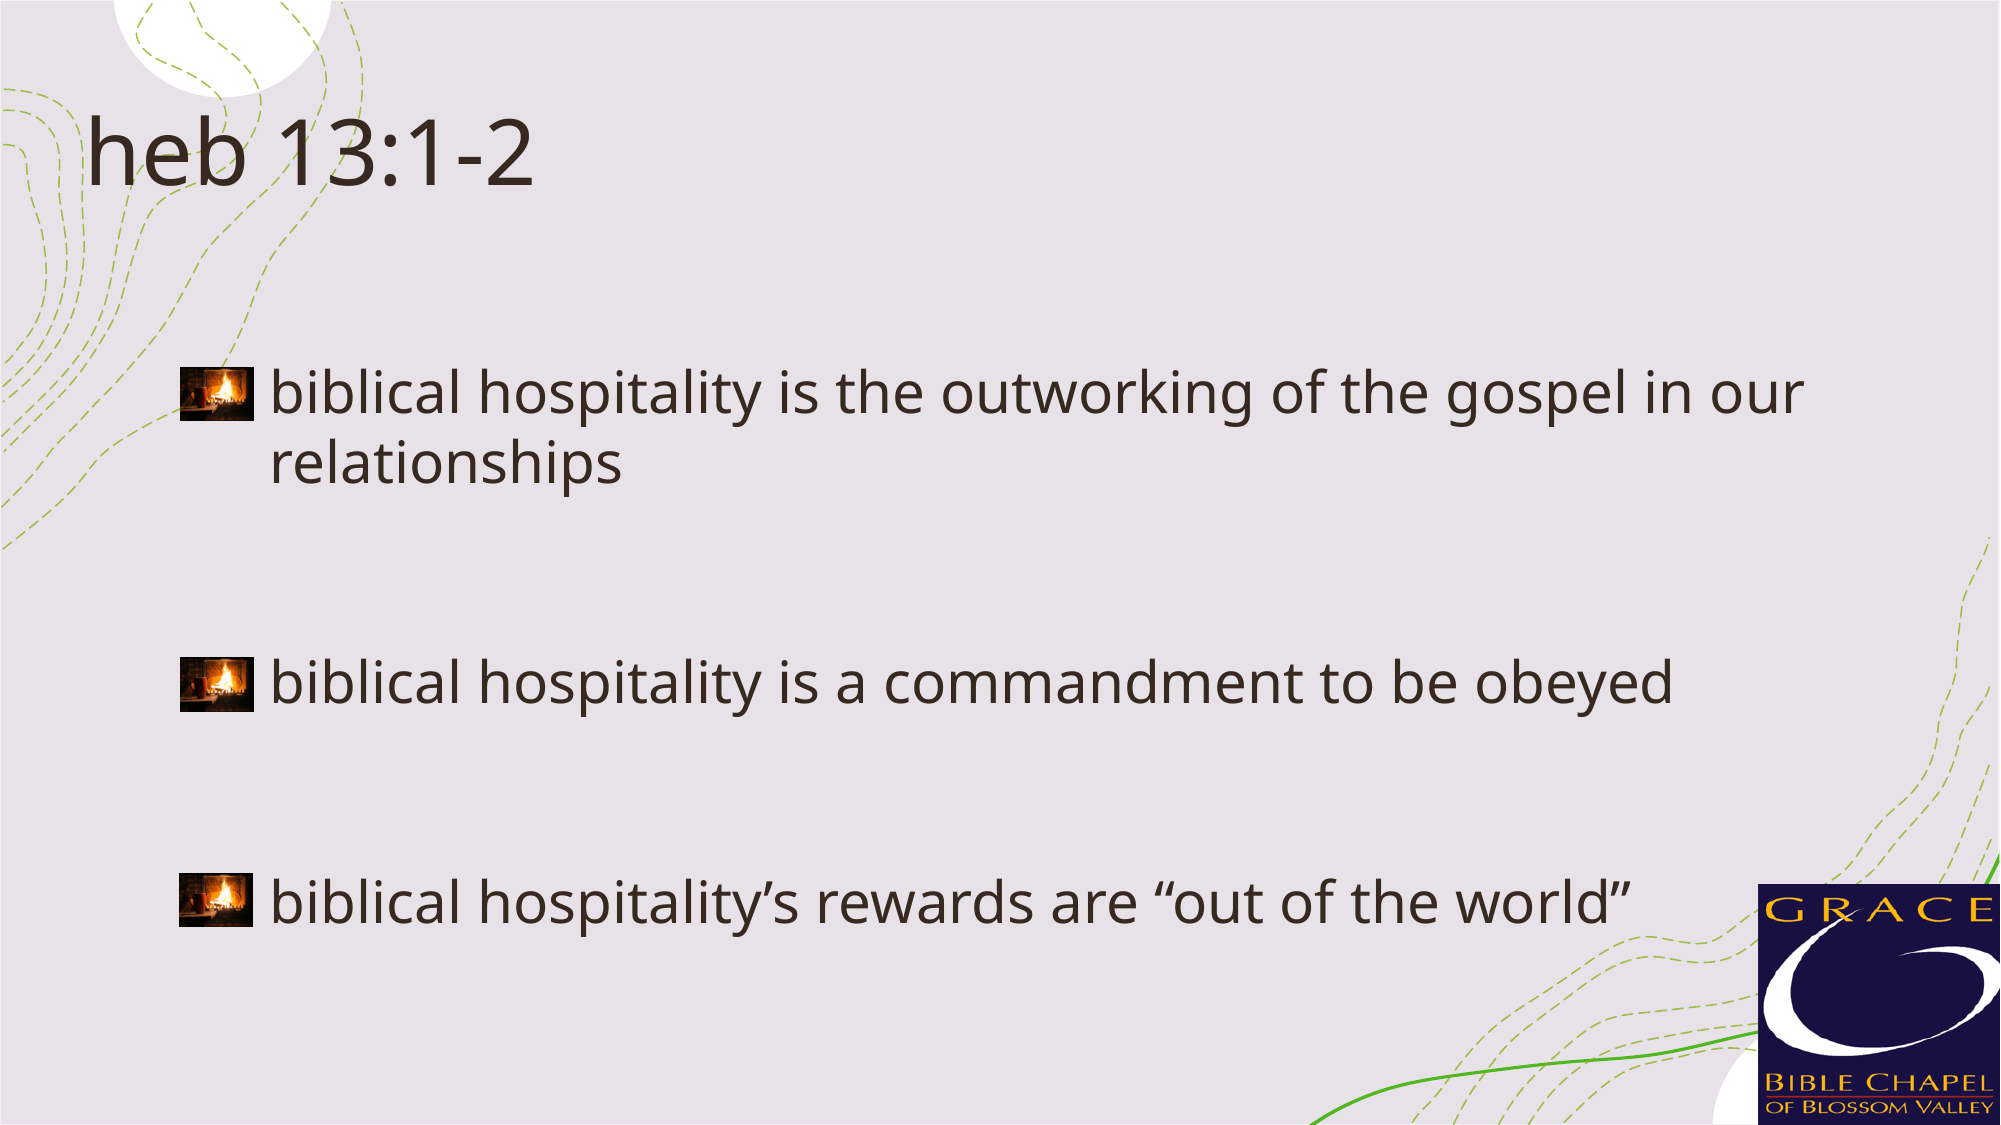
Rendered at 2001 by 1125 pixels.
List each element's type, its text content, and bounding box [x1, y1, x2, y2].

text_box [179, 657, 255, 713]
text_box heb 13:1-2 [70, 64, 860, 233]
list biblical hospitality is the outworking of the gospel in our relationships biblical hospitality is a commandment to be obeyed biblical hospitality’s rewards are “out of the world” [254, 347, 1864, 988]
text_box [178, 872, 254, 928]
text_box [179, 366, 255, 422]
picture [1758, 884, 2000, 1125]
